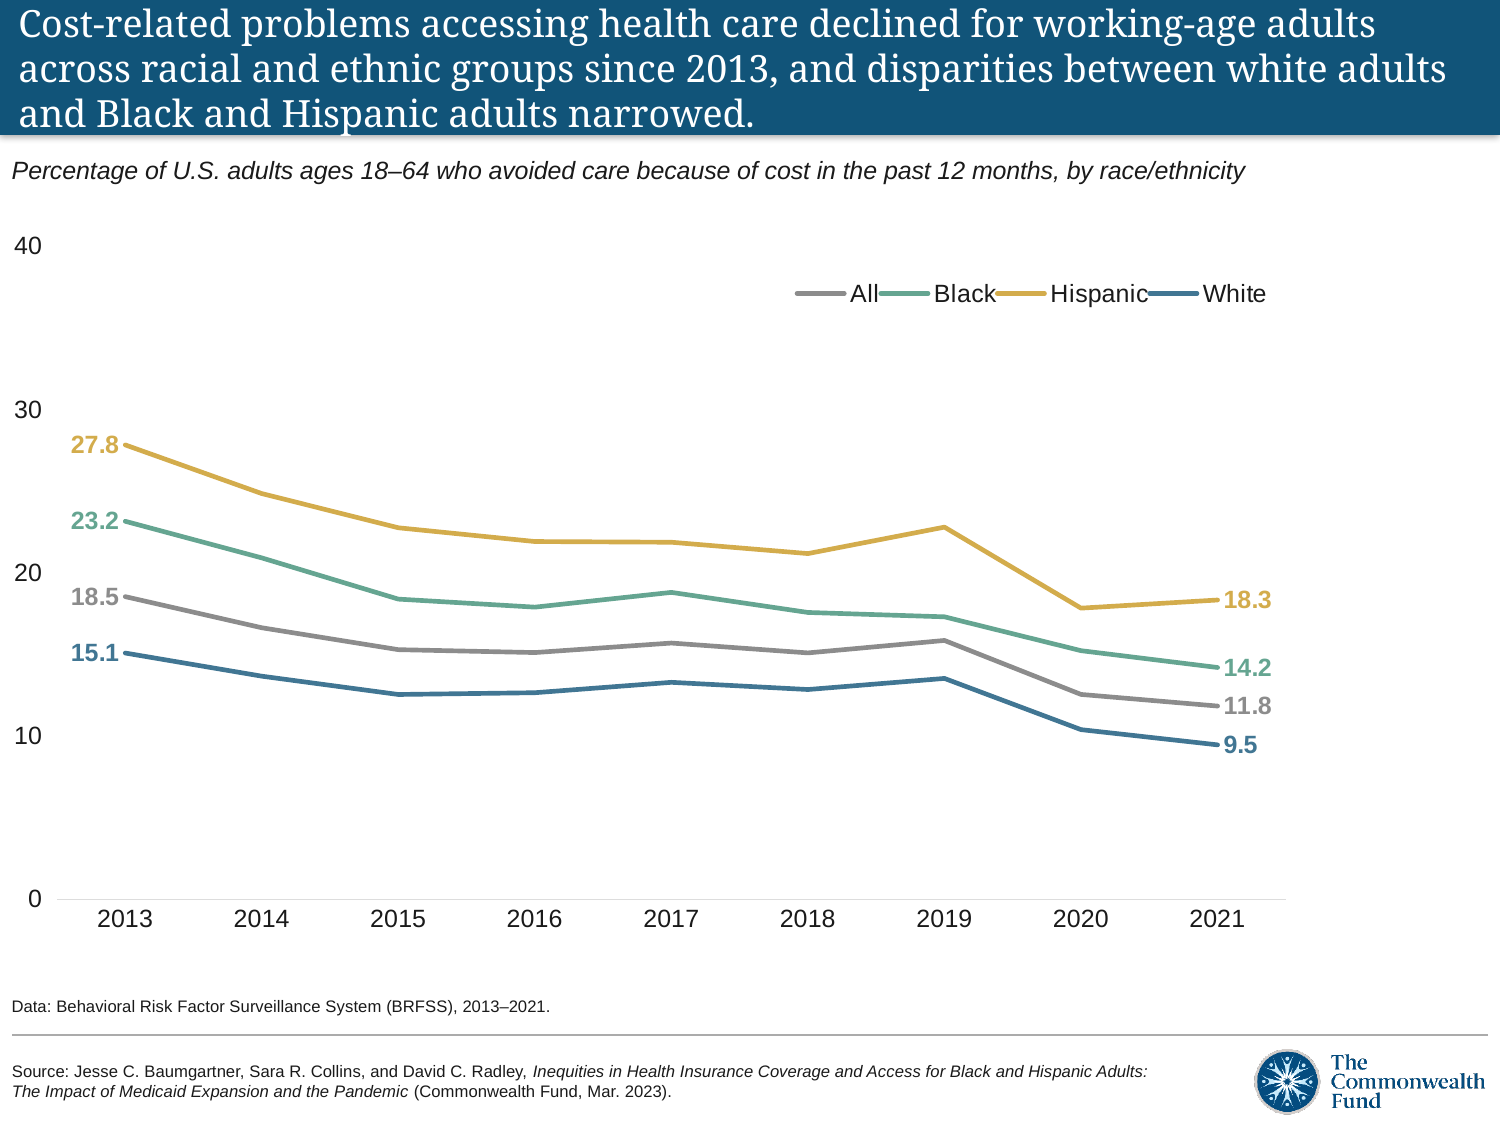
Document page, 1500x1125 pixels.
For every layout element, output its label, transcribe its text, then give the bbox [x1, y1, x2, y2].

list Data: Behavioral Risk Factor Surveillance System (BRFSS), 2013–2021. [11, 934, 1489, 1016]
picture [1249, 1040, 1492, 1118]
list Percentage of U.S. adults ages 18–64 who avoided care because of cost in the past 12 months, by race/ethnicity [11, 154, 1482, 196]
title Cost-related problems accessing health care declined for working-age adults across racial and ethnic groups since 2013, and disparities between white adults and Black and Hispanic adults narrowed. [18, 0, 1495, 135]
chart [11, 206, 1287, 961]
